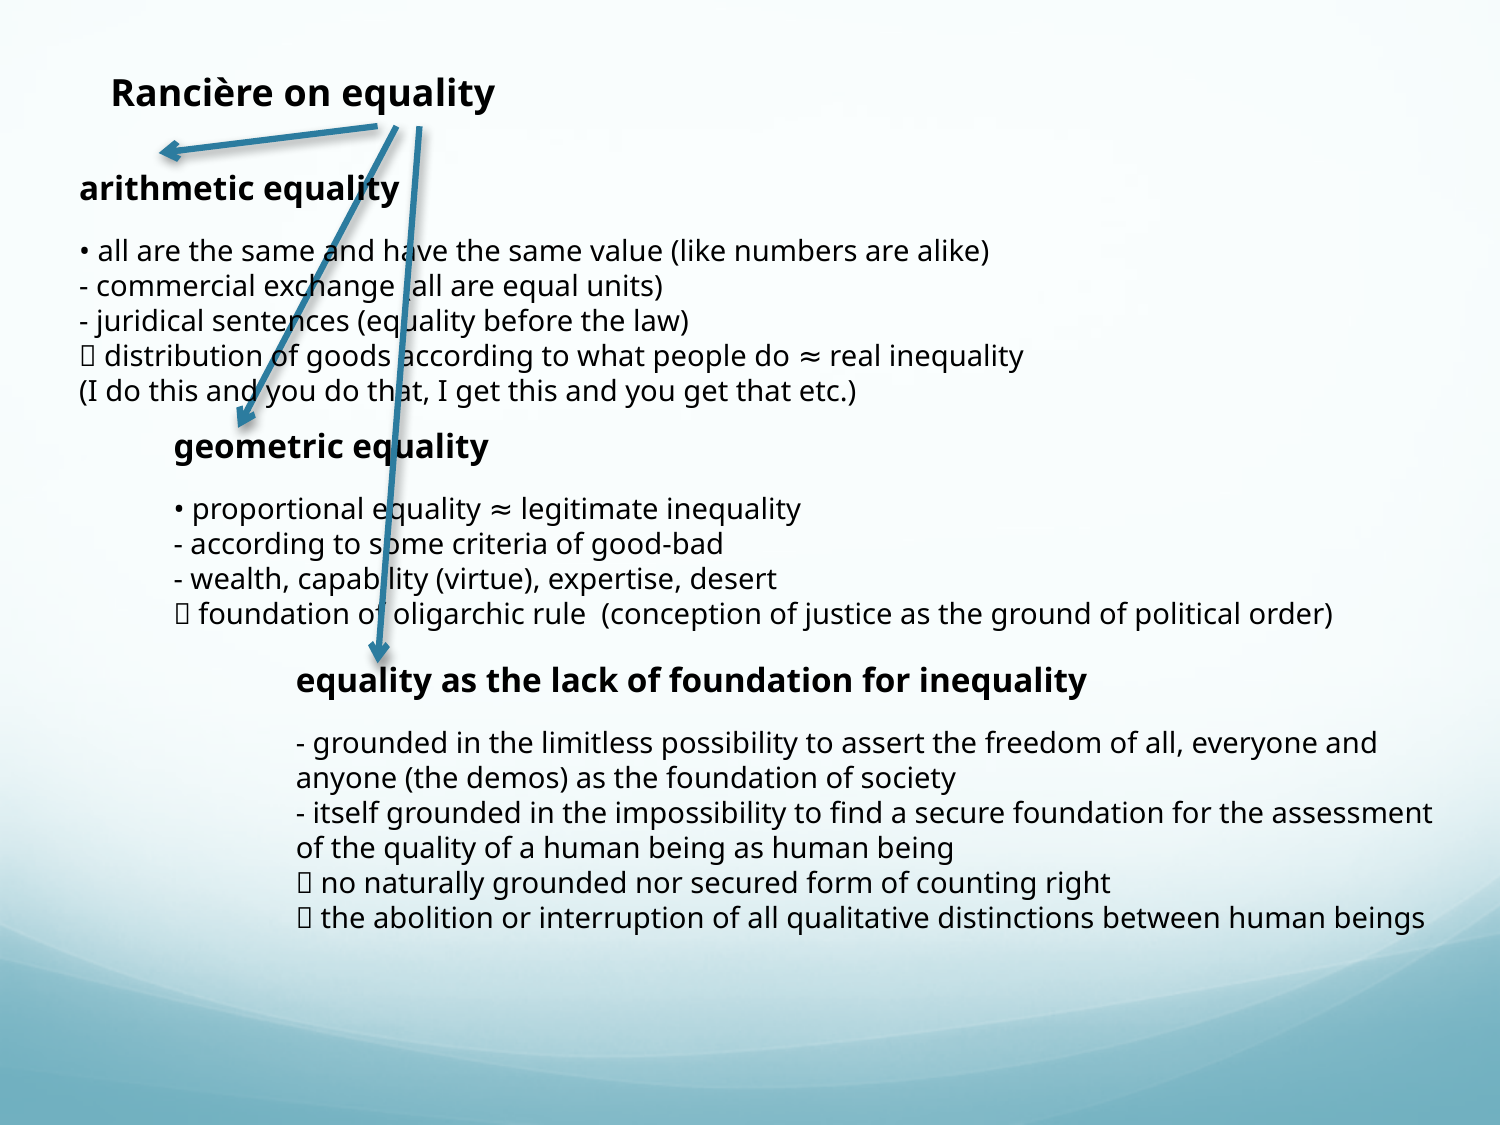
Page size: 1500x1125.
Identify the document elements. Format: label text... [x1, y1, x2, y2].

text_box geometric equality • proportional equality ≈ legitimate inequality - according to some criteria of good-bad - wealth, capability (virtue), expertise, desert  foundation of oligarchic rule (conception of justice as the ground of political order) [158, 429, 390, 638]
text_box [129, 373, 668, 417]
text_box Rancière on equality [95, 61, 1424, 122]
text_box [158, 125, 379, 154]
text_box arithmetic equality • all are the same and have the same value (like numbers are alike) - commercial exchange (all are equal units) - juridical sentences (equality before the law)  distribution of goods according to what people do ≈ real inequality (I do this and you do that, I get this and you get that etc.) [64, 160, 411, 415]
text_box equality as the lack of foundation for inequality - grounded in the limitless possibility to assert the freedom of all, everyone and anyone (the demos) as the foundation of society - itself grounded in the impossibility to find a secure foundation for the assessment of the quality of a human being as human being  no naturally grounded nor secured form of counting right  the abolition or interruption of all qualitative distinctions between human beings [280, 651, 1473, 942]
text_box geometric equality • proportional equality ≈ legitimate inequality - according to some criteria of good-bad - wealth, capability (virtue), expertise, desert  foundation of oligarchic rule (conception of justice as the ground of political order) [394, 417, 1418, 638]
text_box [165, 197, 469, 357]
text_box arithmetic equality • all are the same and have the same value (like numbers are alike) - commercial exchange (all are equal units) - juridical sentences (equality before the law)  distribution of goods according to what people do ≈ real inequality (I do this and you do that, I get this and you get that etc.) [429, 160, 1065, 415]
